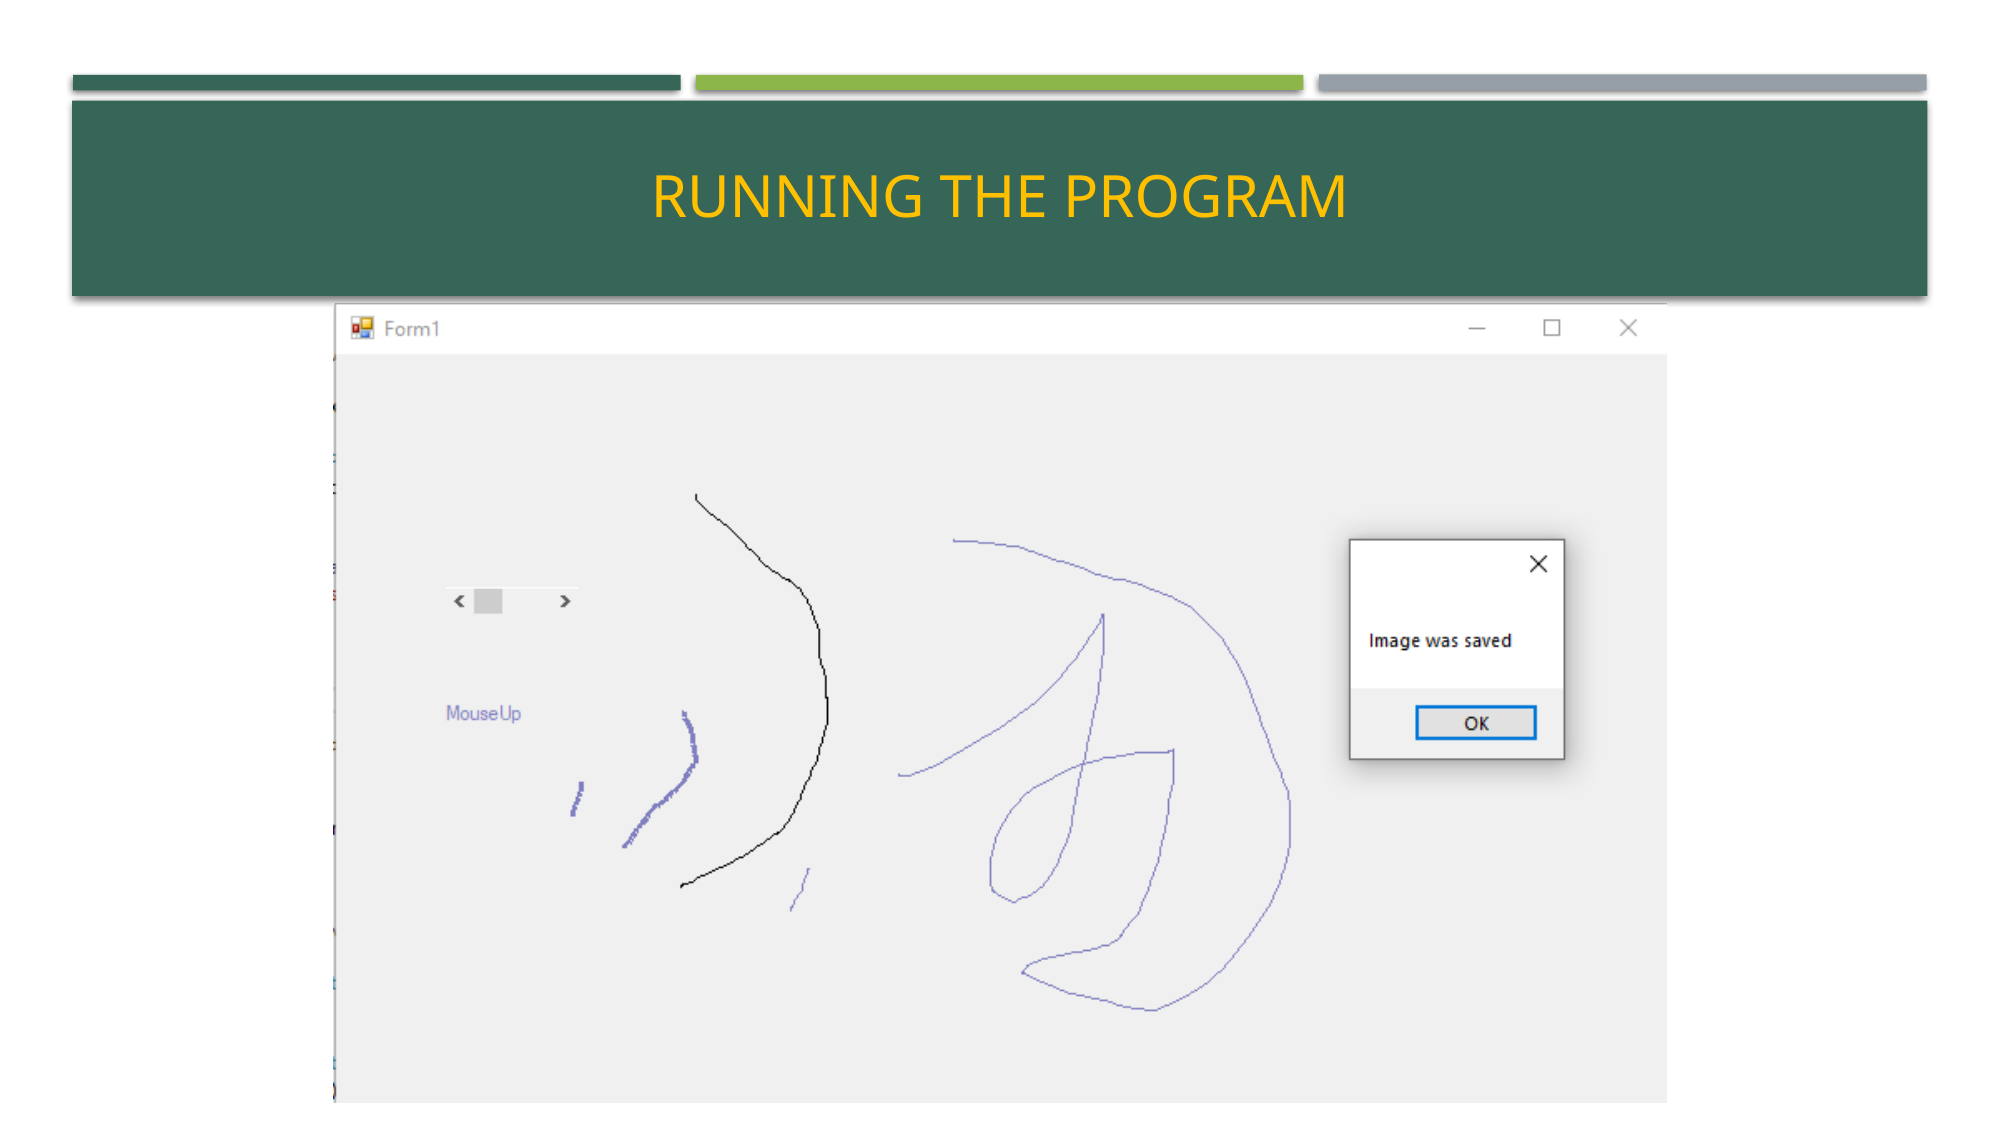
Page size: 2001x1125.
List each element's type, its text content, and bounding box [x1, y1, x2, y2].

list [333, 302, 1667, 1103]
title Running the program [95, 115, 1905, 237]
